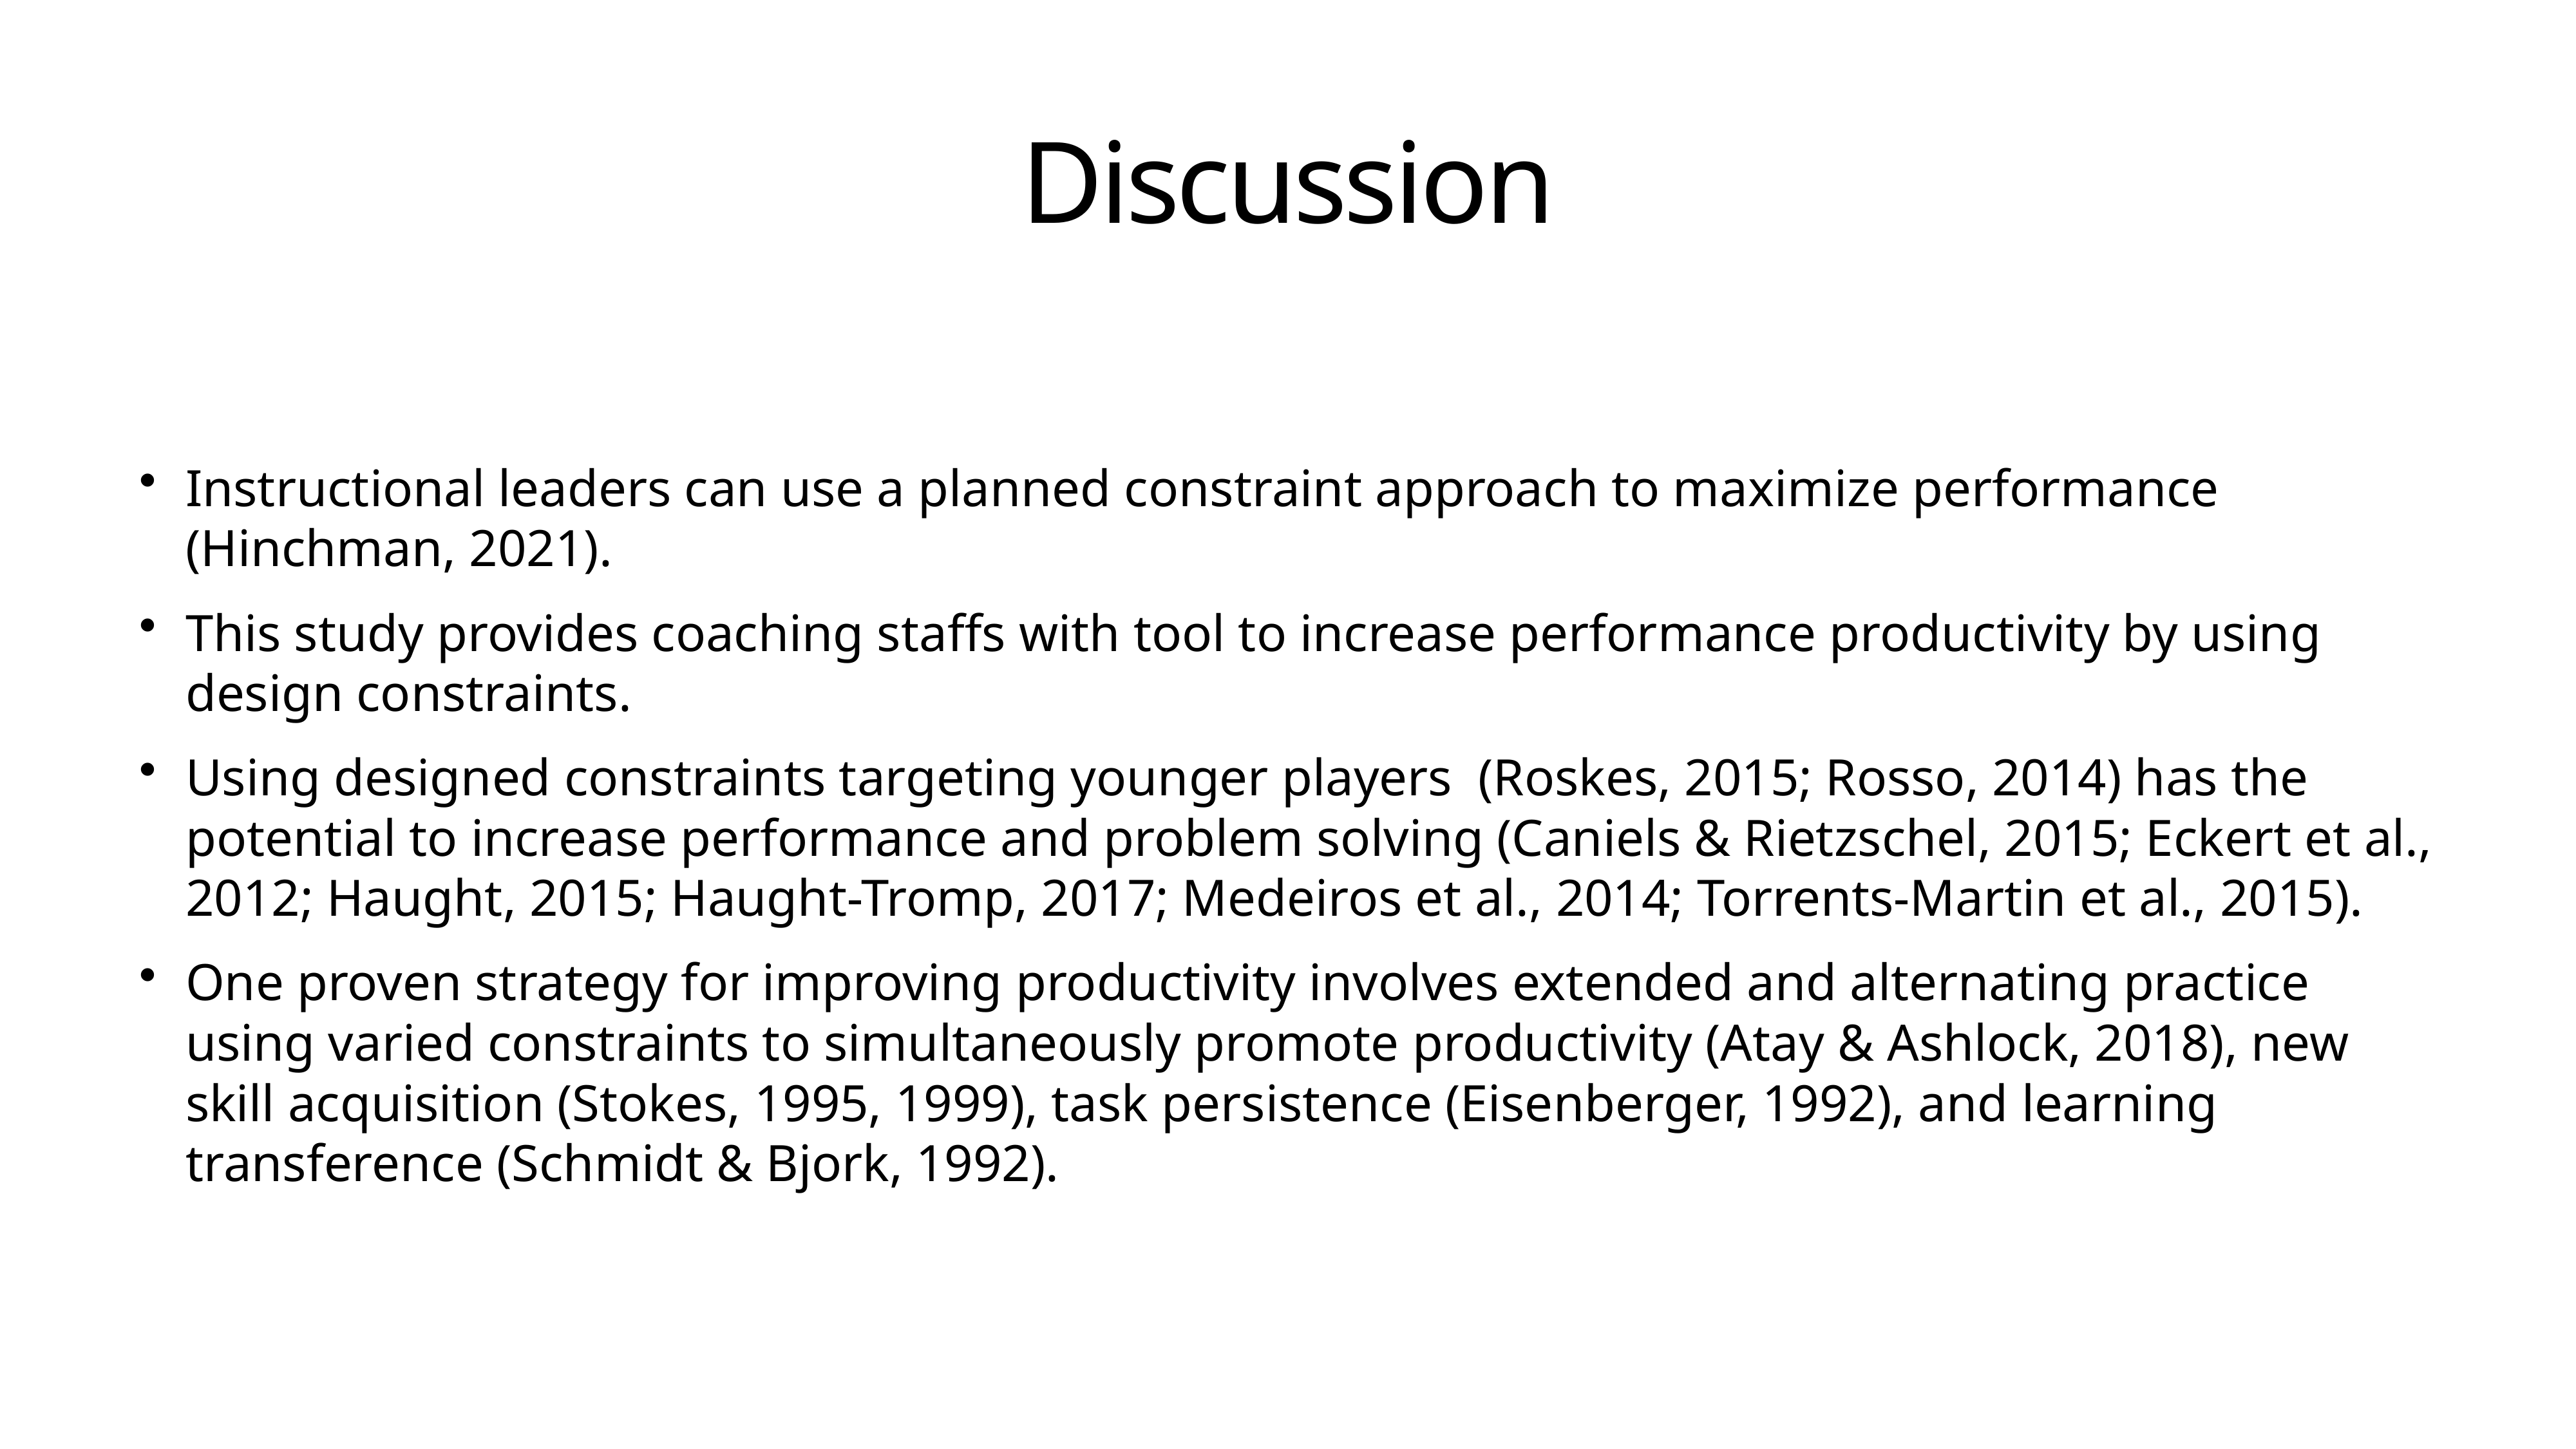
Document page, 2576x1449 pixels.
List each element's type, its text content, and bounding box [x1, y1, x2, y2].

title Discussion [133, 85, 2443, 251]
list Instructional leaders can use a planned constraint approach to maximize performance (Hinchman, 2021). This study provides coaching staffs with tool to increase performance productivity by using design constraints. Using designed constraints targeting younger players (Roskes, 2015; Rosso, 2014) has the potential to increase performance and problem solving (Caniels & Rietzschel, 2015; Eckert et al., 2012; Haught, 2015; Haught-Tromp, 2017; Medeiros et al., 2014; Torrents-Martin et al., 2015). One proven strategy for improving productivity involves extended and alternating practice using varied constraints to simultaneously promote productivity (Atay & Ashlock, 2018), new skill acquisition (Stokes, 1995, 1999), task persistence (Eisenberger, 1992), and learning transference (Schmidt & Bjork, 1992). [133, 450, 2443, 1342]
